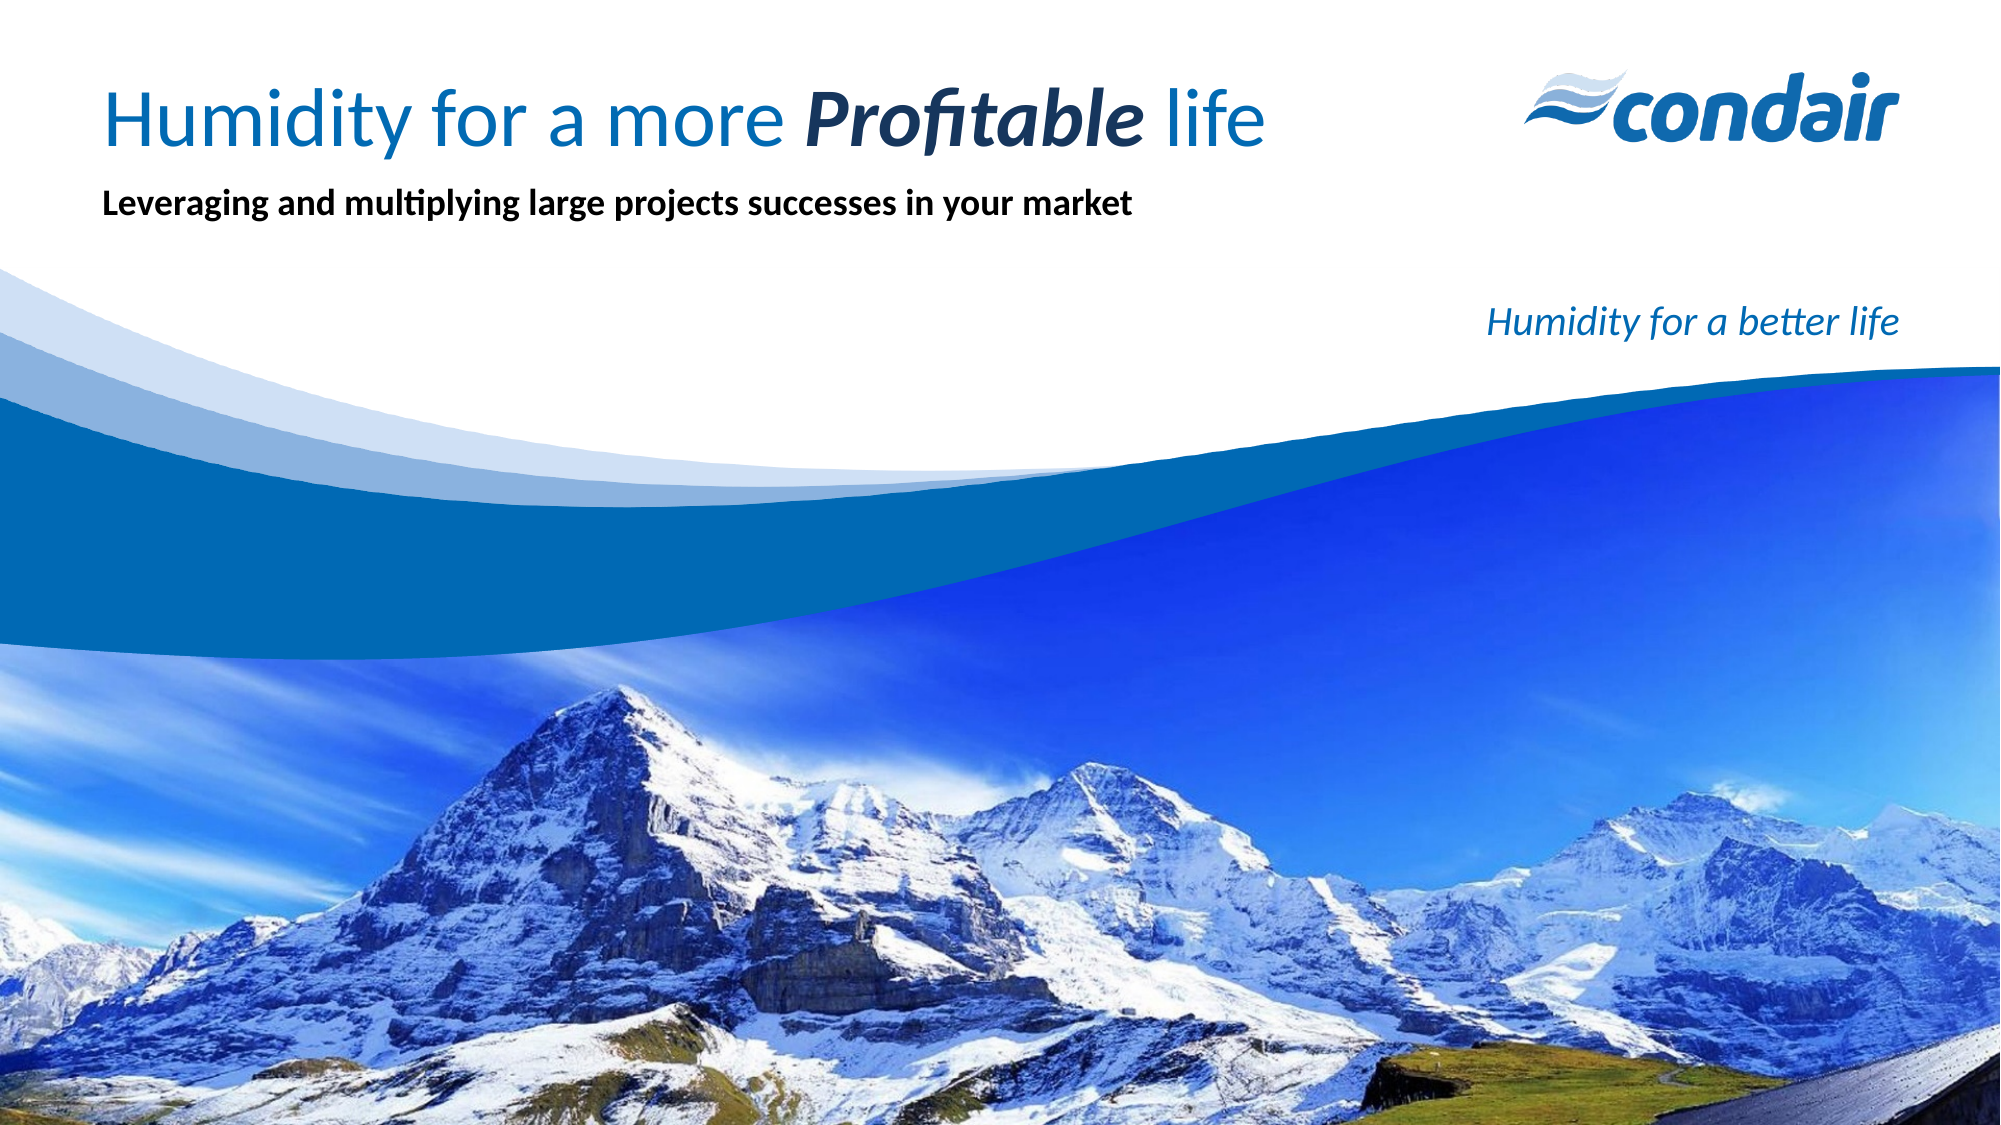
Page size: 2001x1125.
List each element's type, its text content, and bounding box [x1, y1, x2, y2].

picture [0, 267, 2000, 1125]
text_box Humidity for a more Profitable life [103, 74, 1472, 188]
picture [1524, 69, 1926, 147]
text_box Leveraging and multiplying large projects successes in your market [102, 183, 1471, 225]
